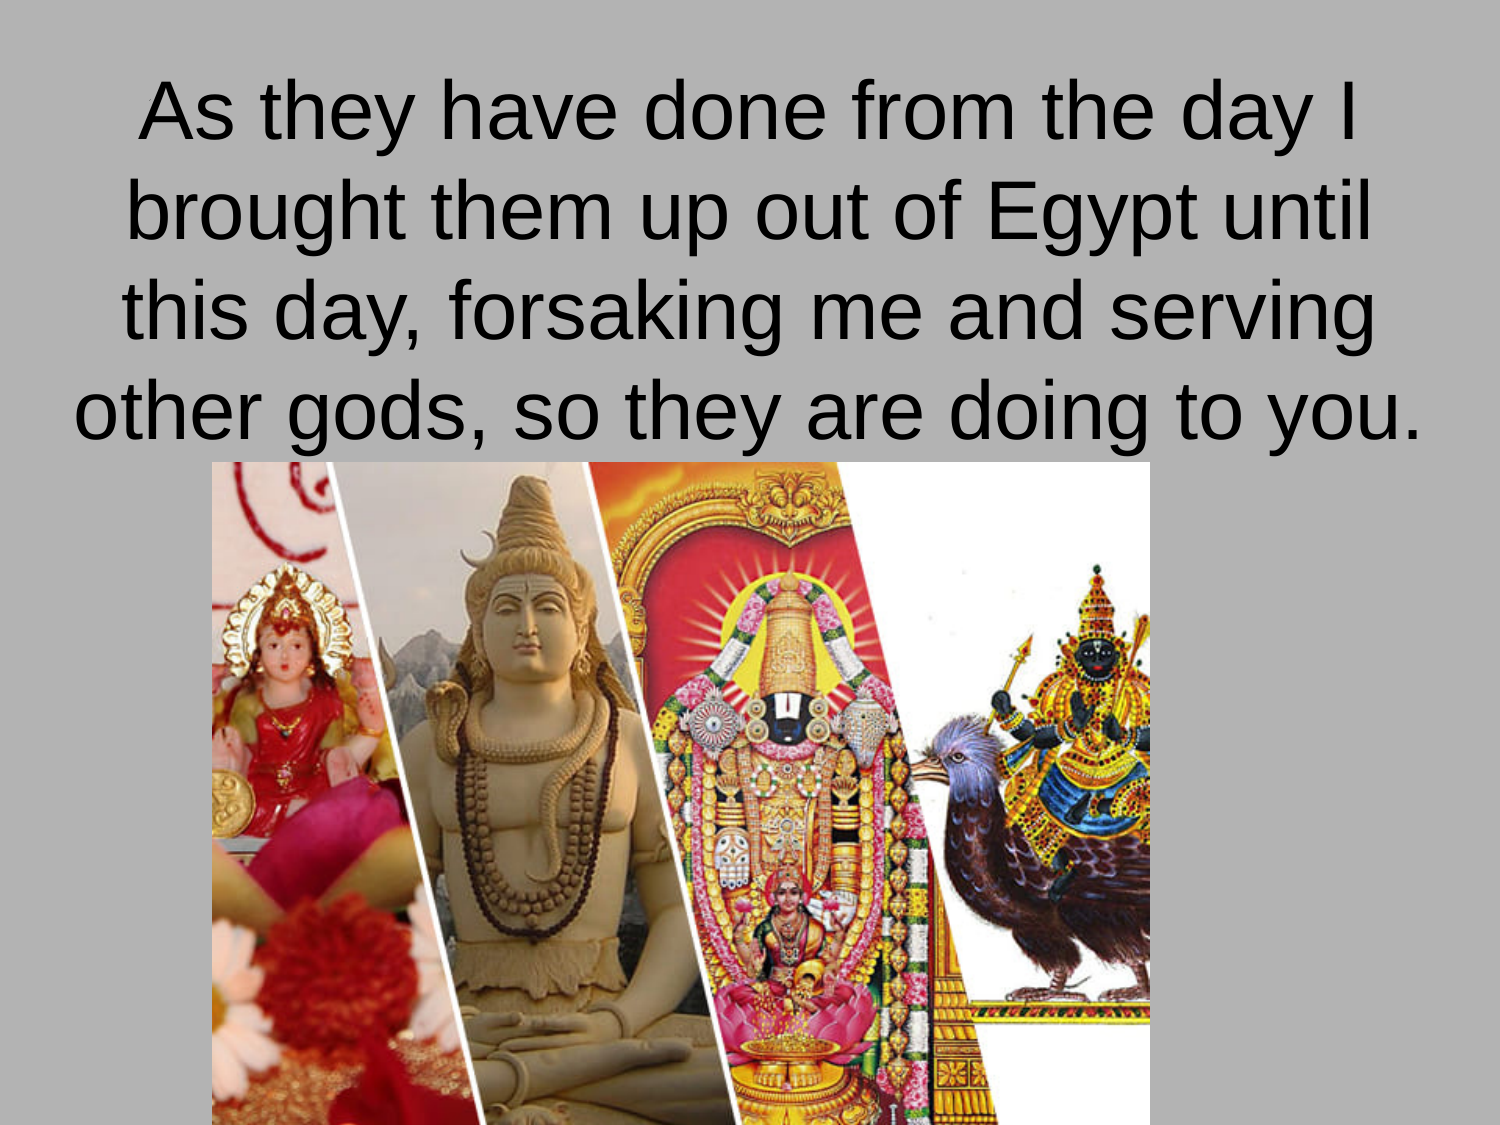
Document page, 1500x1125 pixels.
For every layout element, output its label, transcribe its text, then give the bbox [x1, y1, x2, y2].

picture [212, 462, 1151, 1125]
title As they have done from the day I brought them up out of Egypt until this day, forsaking me and serving other gods, so they are doing to you. [50, 37, 1450, 475]
